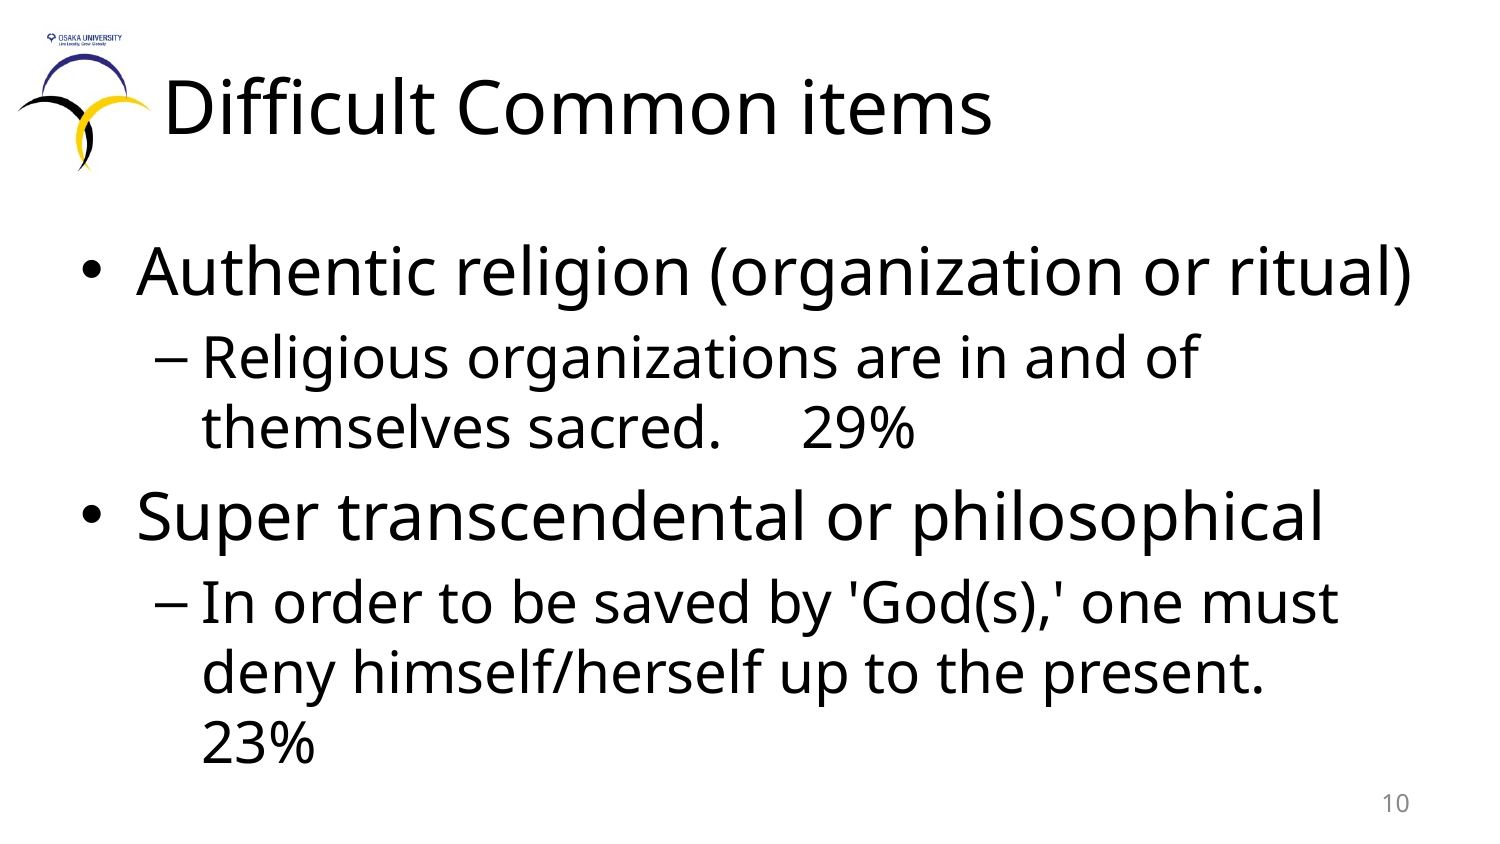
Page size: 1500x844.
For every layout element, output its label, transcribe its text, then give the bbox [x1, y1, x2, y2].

slide_number 10 [1074, 782, 1425, 828]
list Authentic religion (organization or ritual) Religious organizations are in and of themselves sacred. 29% Super transcendental or philosophical In order to be saved by 'God(s),' one must deny himself/herself up to the present. 23% [64, 221, 1490, 844]
title Difficult Common items [147, 33, 1425, 175]
picture [0, 14, 1083, 186]
